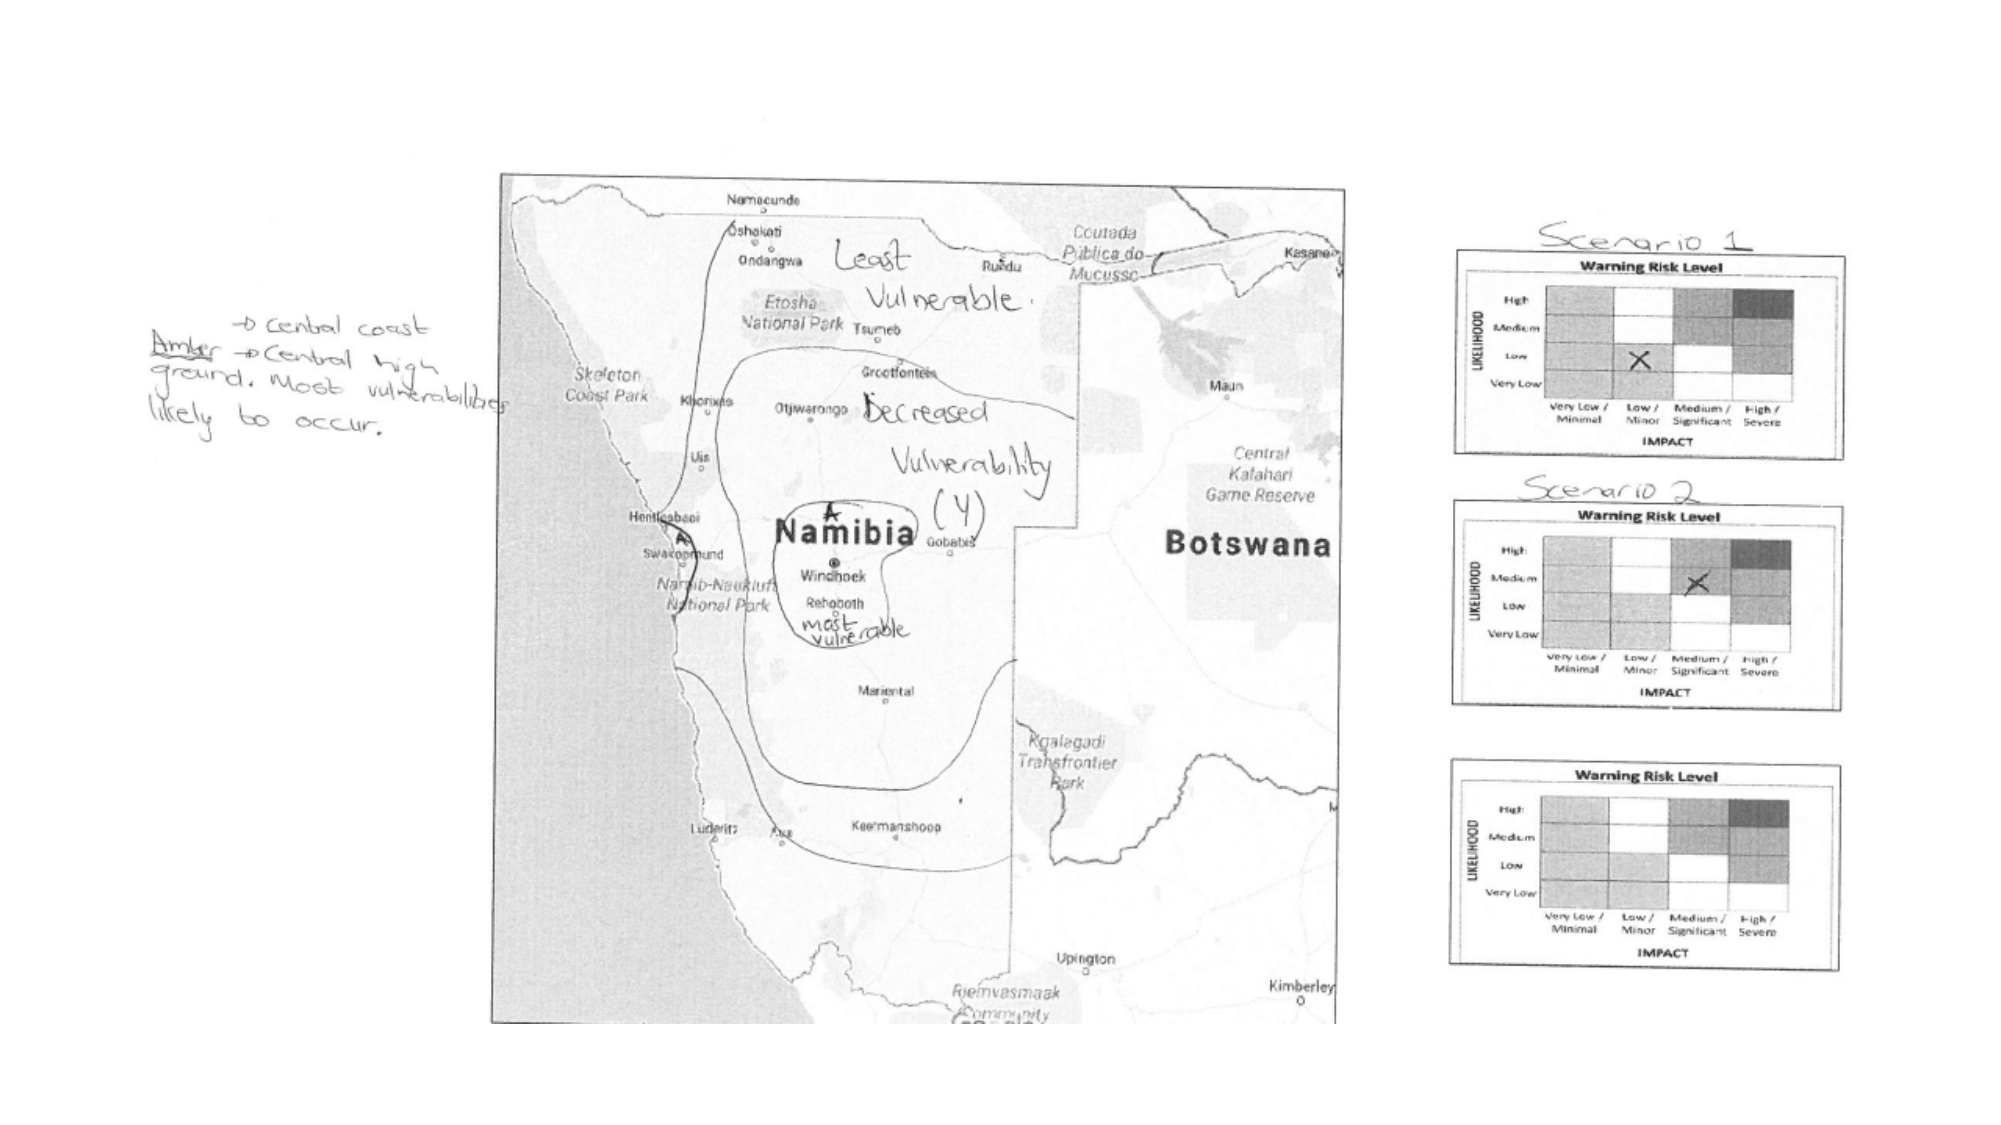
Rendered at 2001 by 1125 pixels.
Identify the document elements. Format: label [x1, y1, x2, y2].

picture [146, 101, 1854, 1024]
